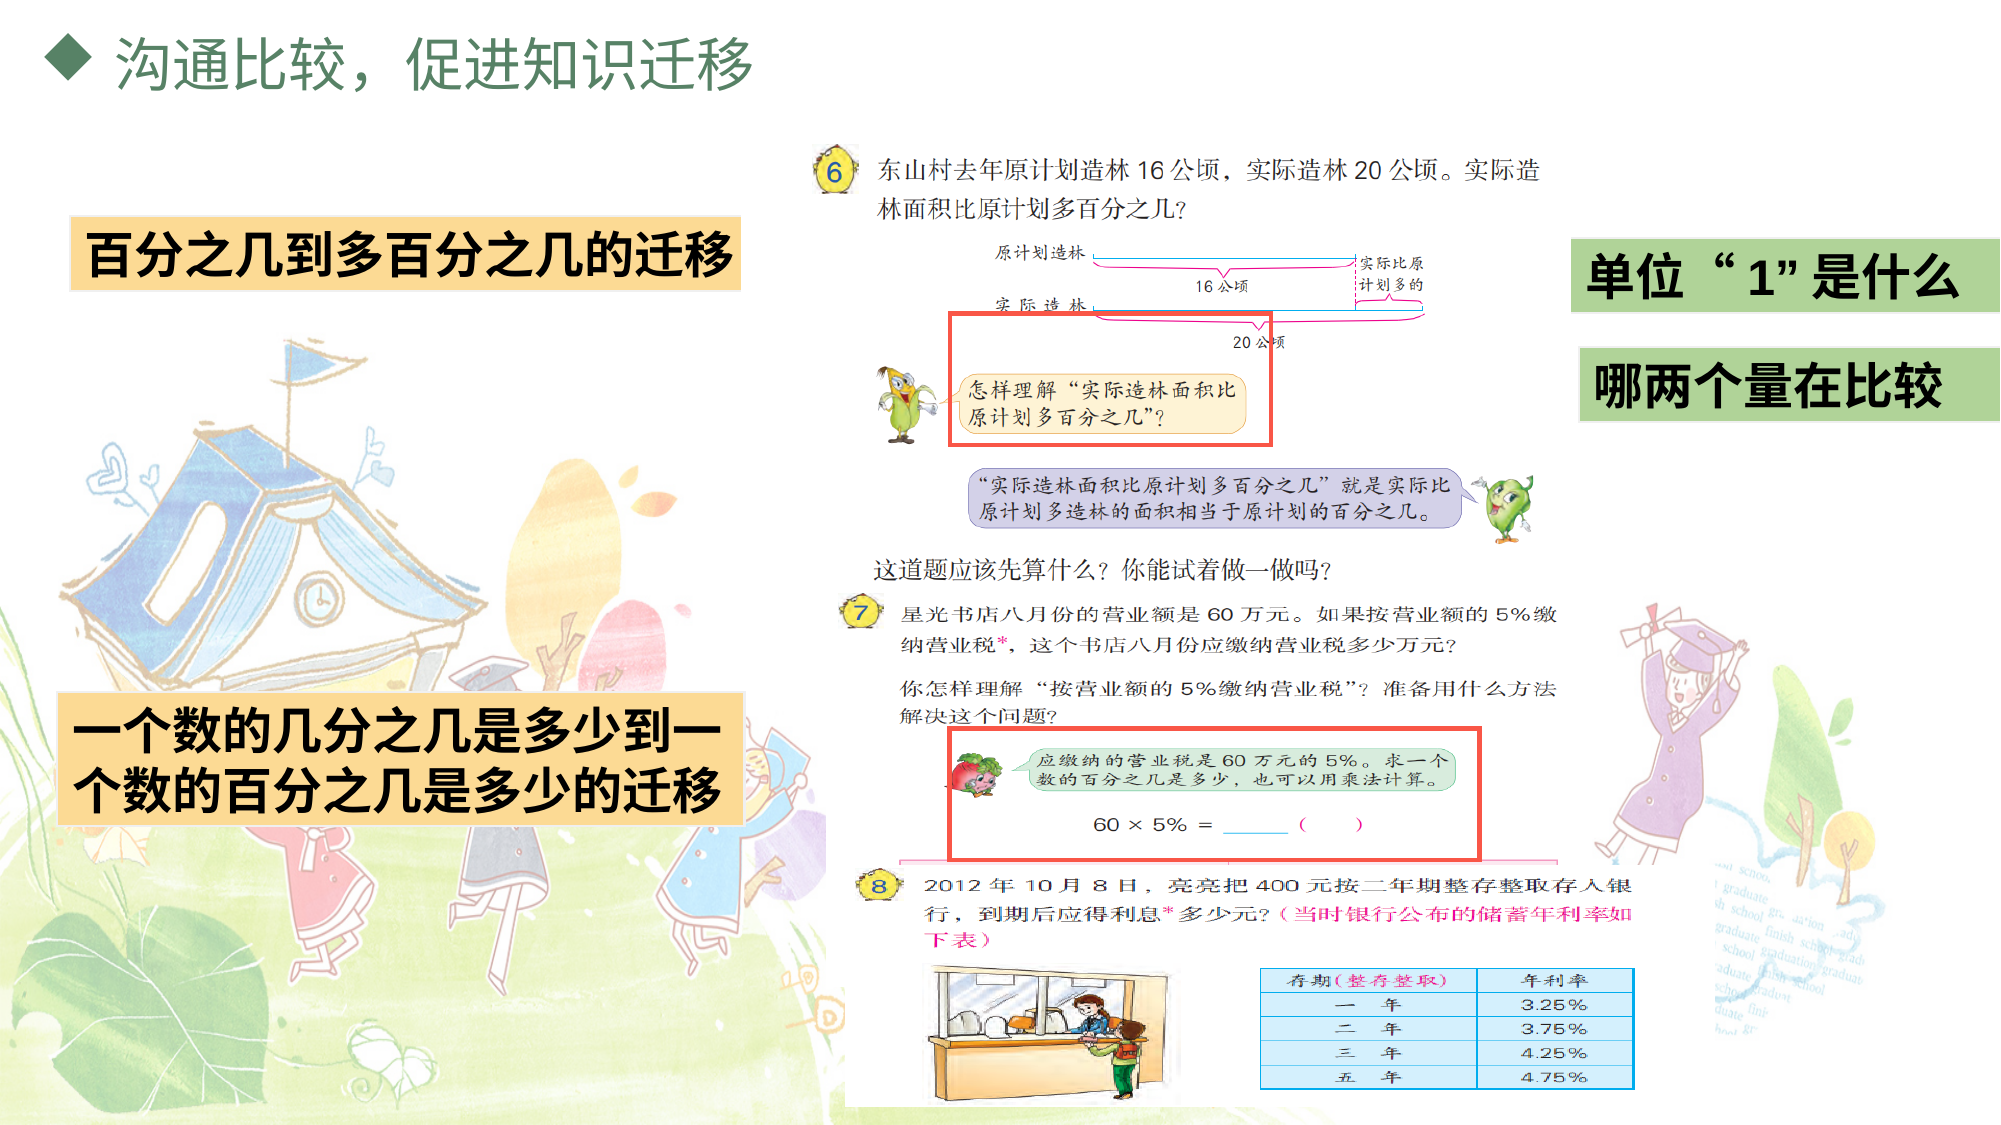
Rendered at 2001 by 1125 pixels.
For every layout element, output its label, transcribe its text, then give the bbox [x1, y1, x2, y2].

text_box 一个数的几分之几是多少到一个数的百分之几是多少的迁移 [56, 691, 746, 827]
picture [740, 117, 1715, 1107]
title 沟通比较，促进知识迁移 [24, 12, 1750, 124]
text_box 百分之几到多百分之几的迁移 [69, 215, 740, 292]
text_box 单位“1”是什么 [1571, 237, 2000, 314]
text_box 哪两个量在比较 [1578, 346, 2000, 423]
